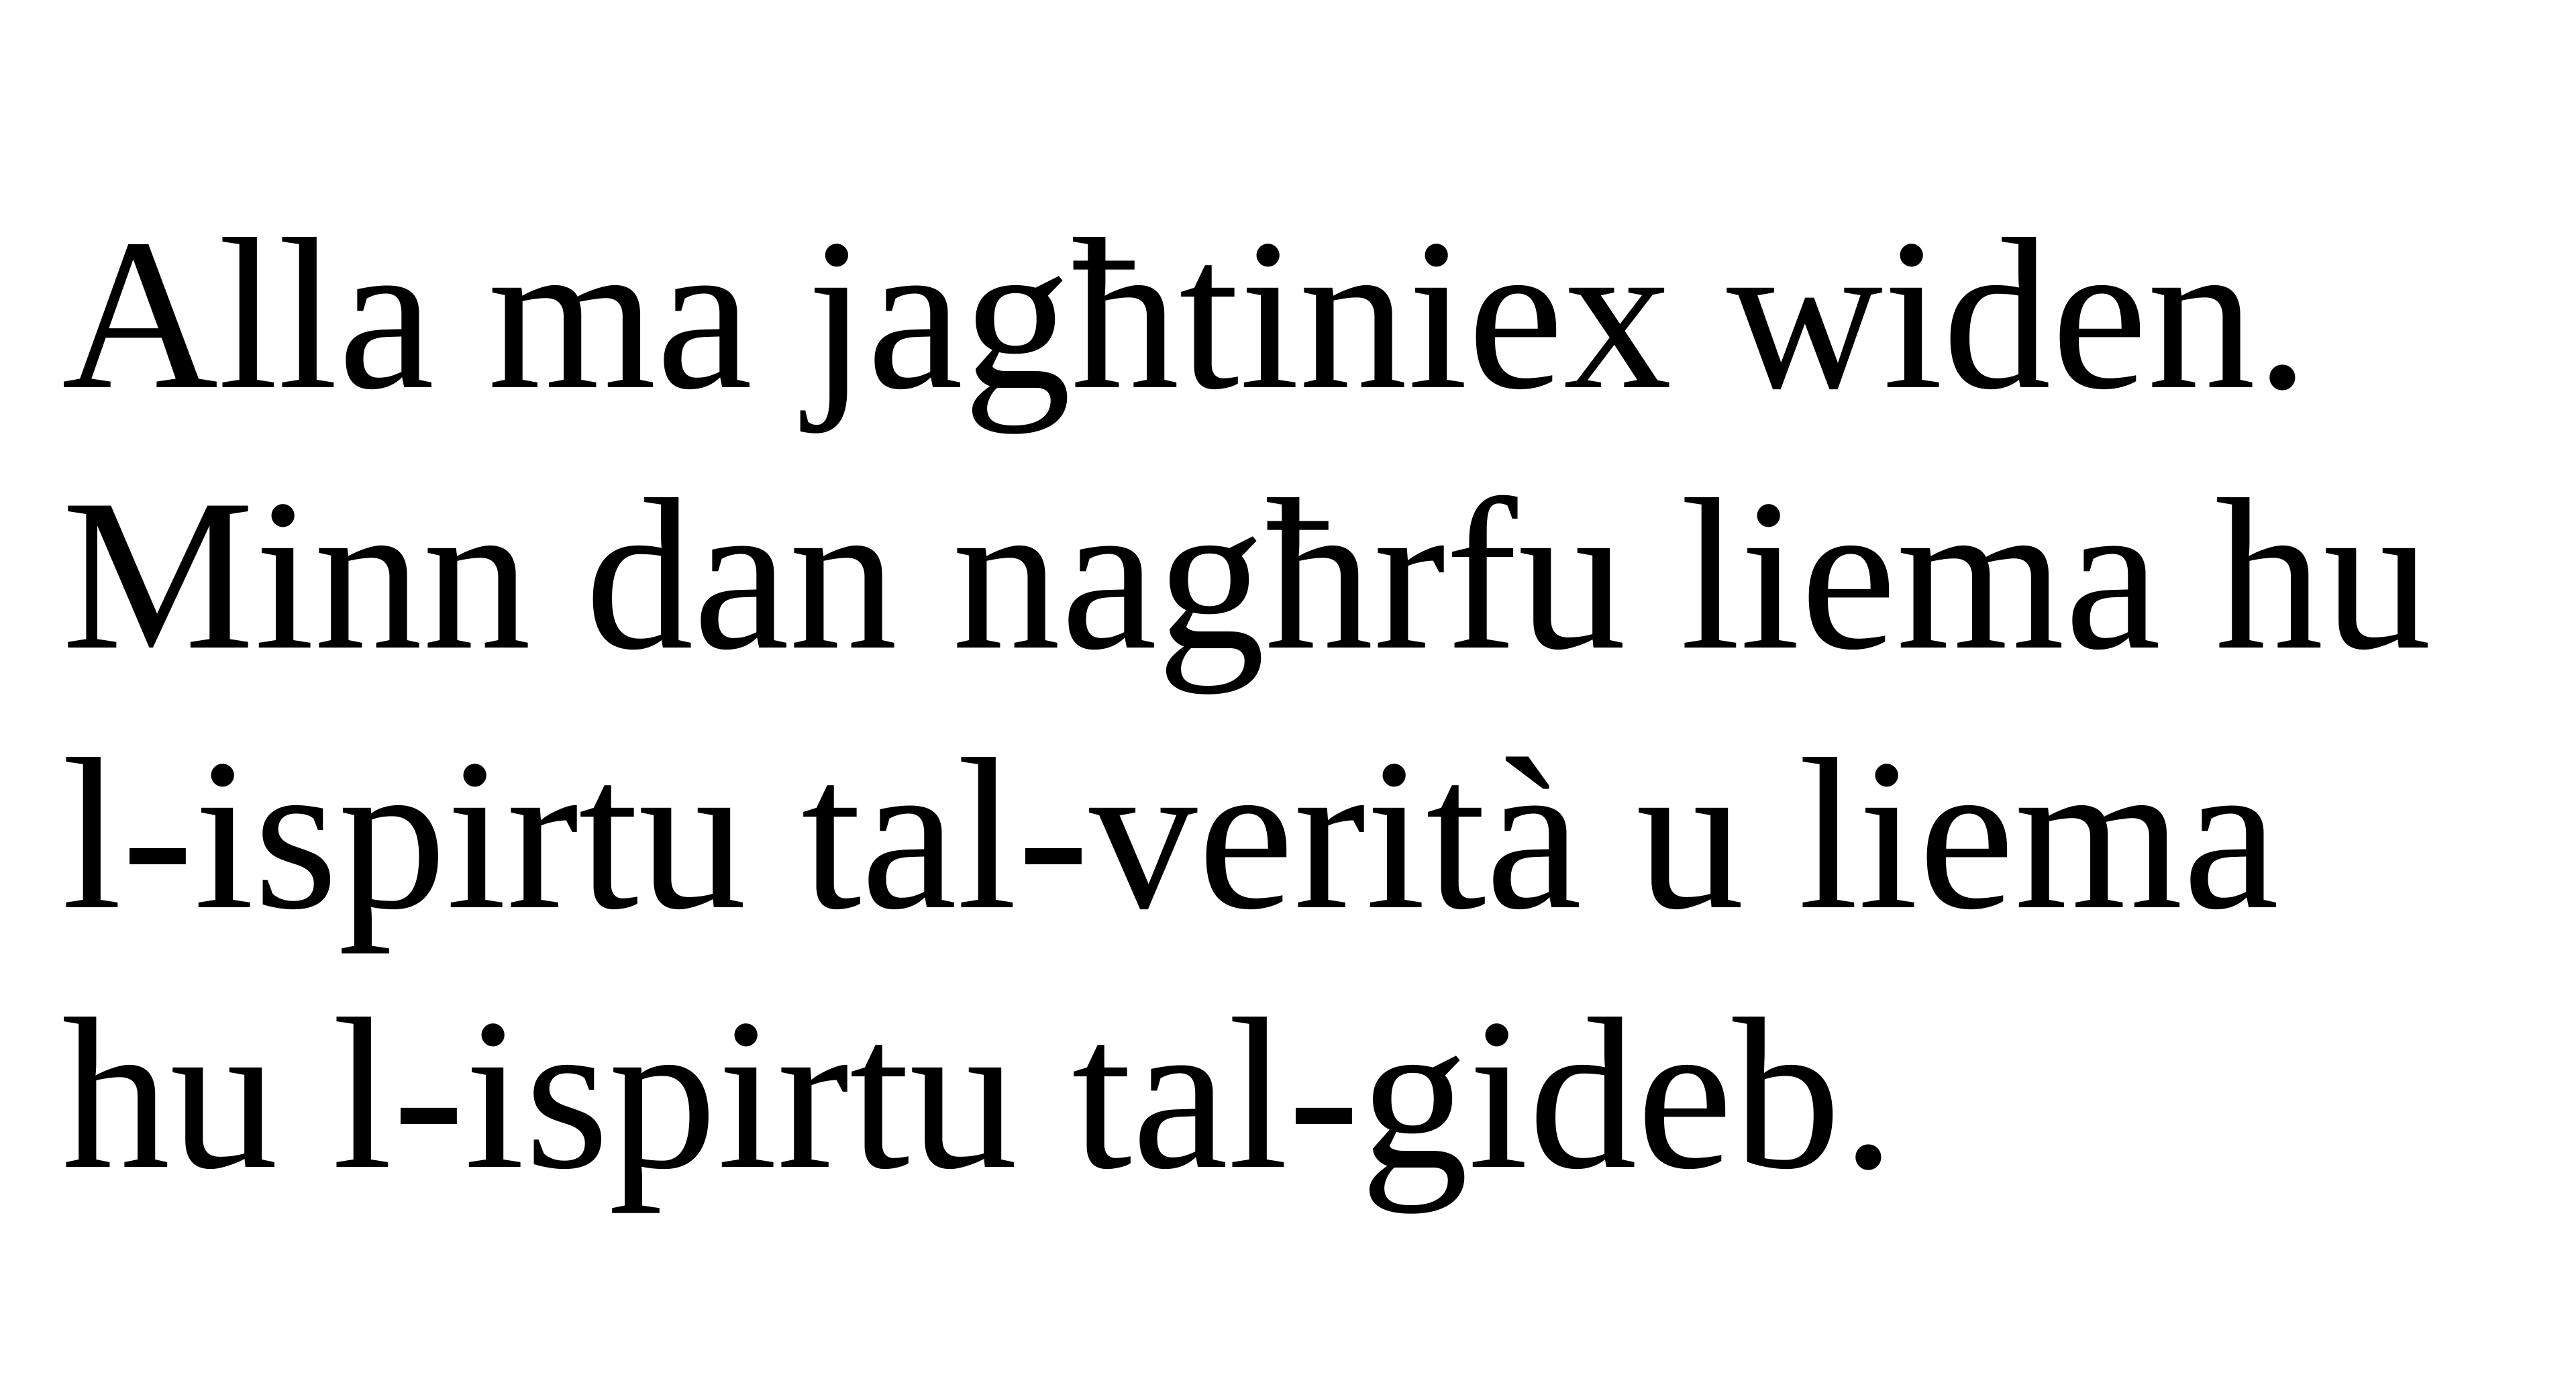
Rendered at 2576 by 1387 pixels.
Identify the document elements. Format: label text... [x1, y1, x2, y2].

text_box Alla ma jagħtiniex widen. Minn dan nagħrfu liema hu l-ispirtu tal-verità u liema hu l-ispirtu tal-gideb. [39, 159, 2536, 1222]
